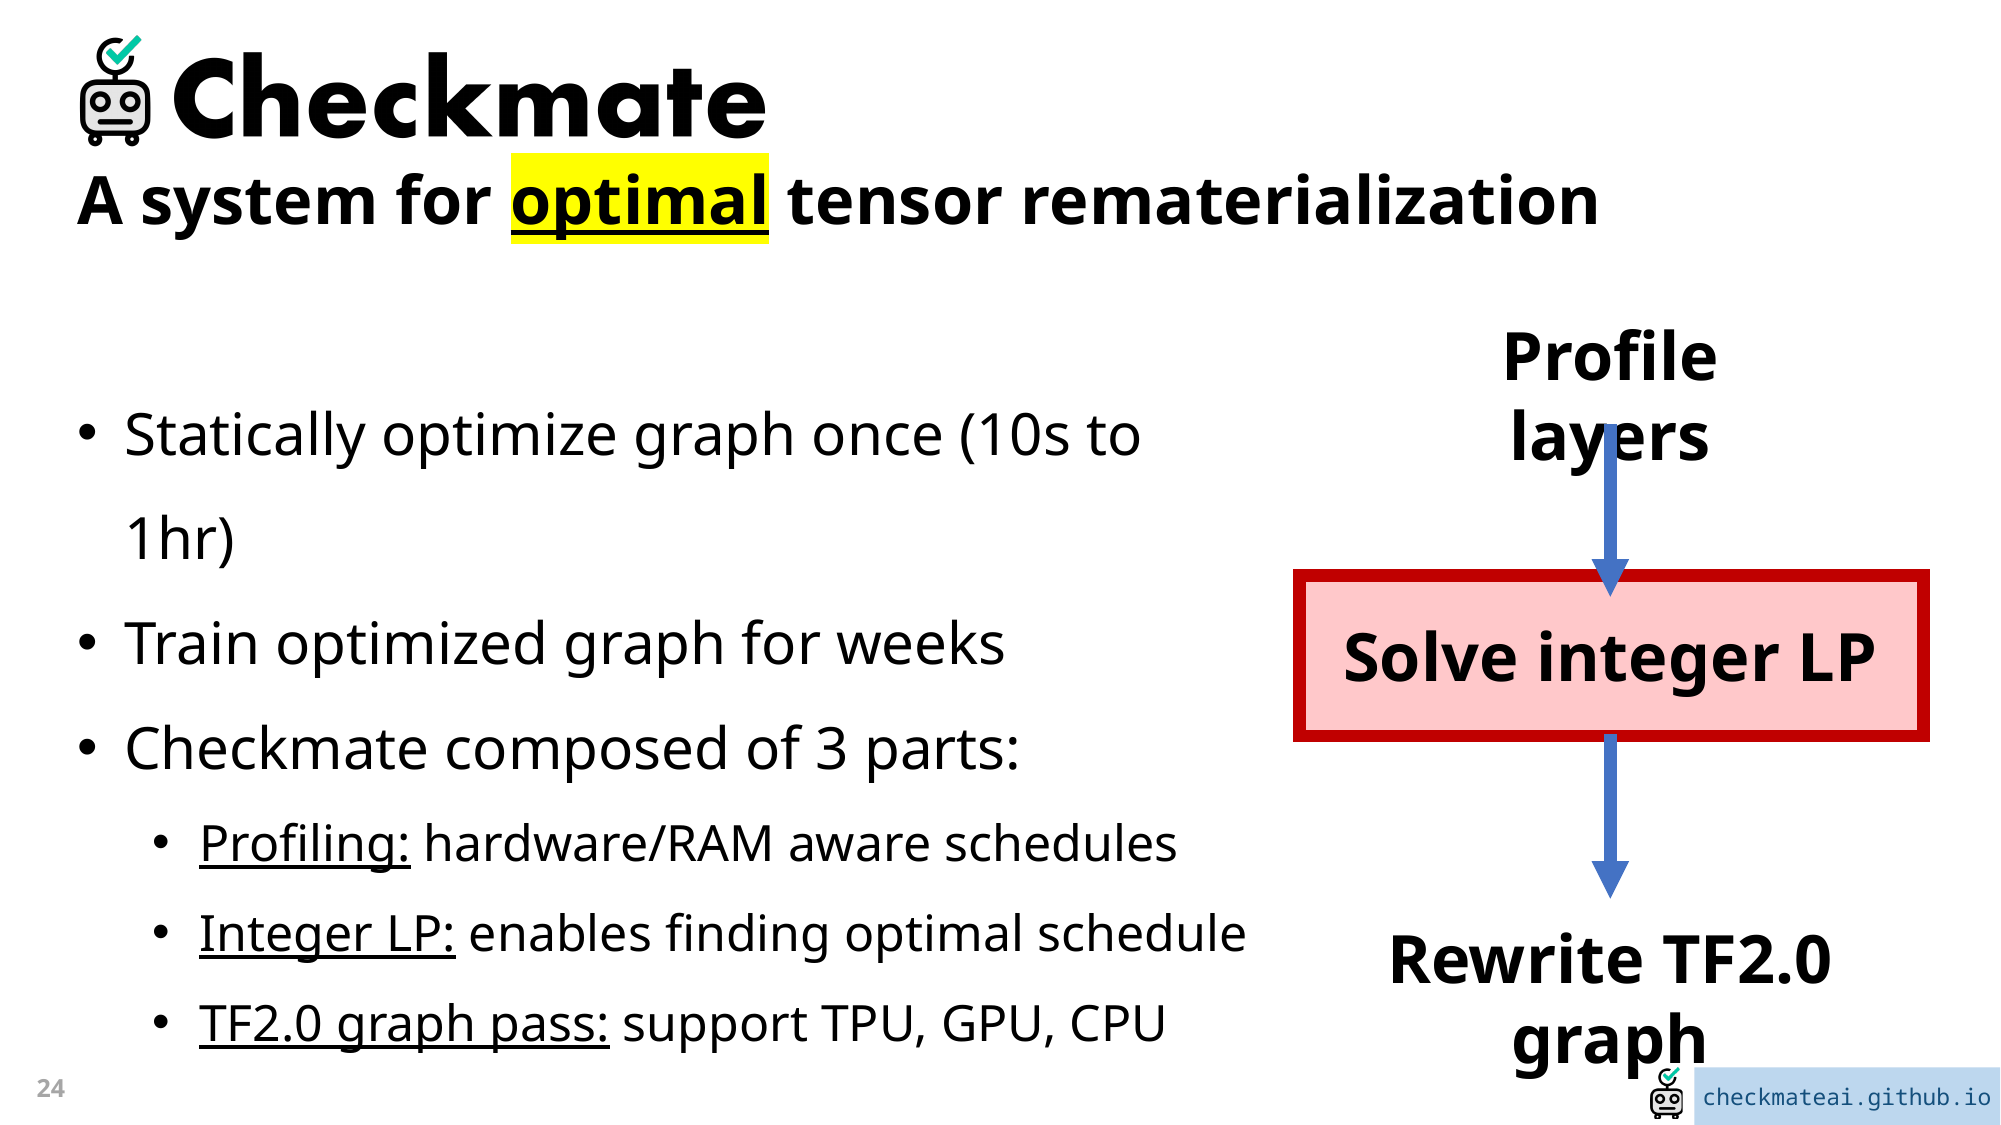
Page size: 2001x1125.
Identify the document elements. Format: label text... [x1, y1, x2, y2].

slide_number 24 [21, 1065, 104, 1125]
text_box Solve integer LP [1323, 607, 1897, 703]
text_box Profile layers [1385, 306, 1835, 481]
text_box A system for optimal tensor rematerialization [62, 150, 1956, 246]
picture [57, 30, 788, 155]
text_box Rewrite TF2.0 graph [1265, 909, 1956, 1085]
text_box [1298, 575, 1925, 737]
text_box Statically optimize graph once (10s to 1hr) Train optimized graph for weeks Checkmate composed of 3 parts: Profiling: hardware/RAM aware schedules Integer LP: enables finding optimal schedule TF2.0 graph pass: support TPU, GPU, CPU [62, 354, 1282, 1059]
